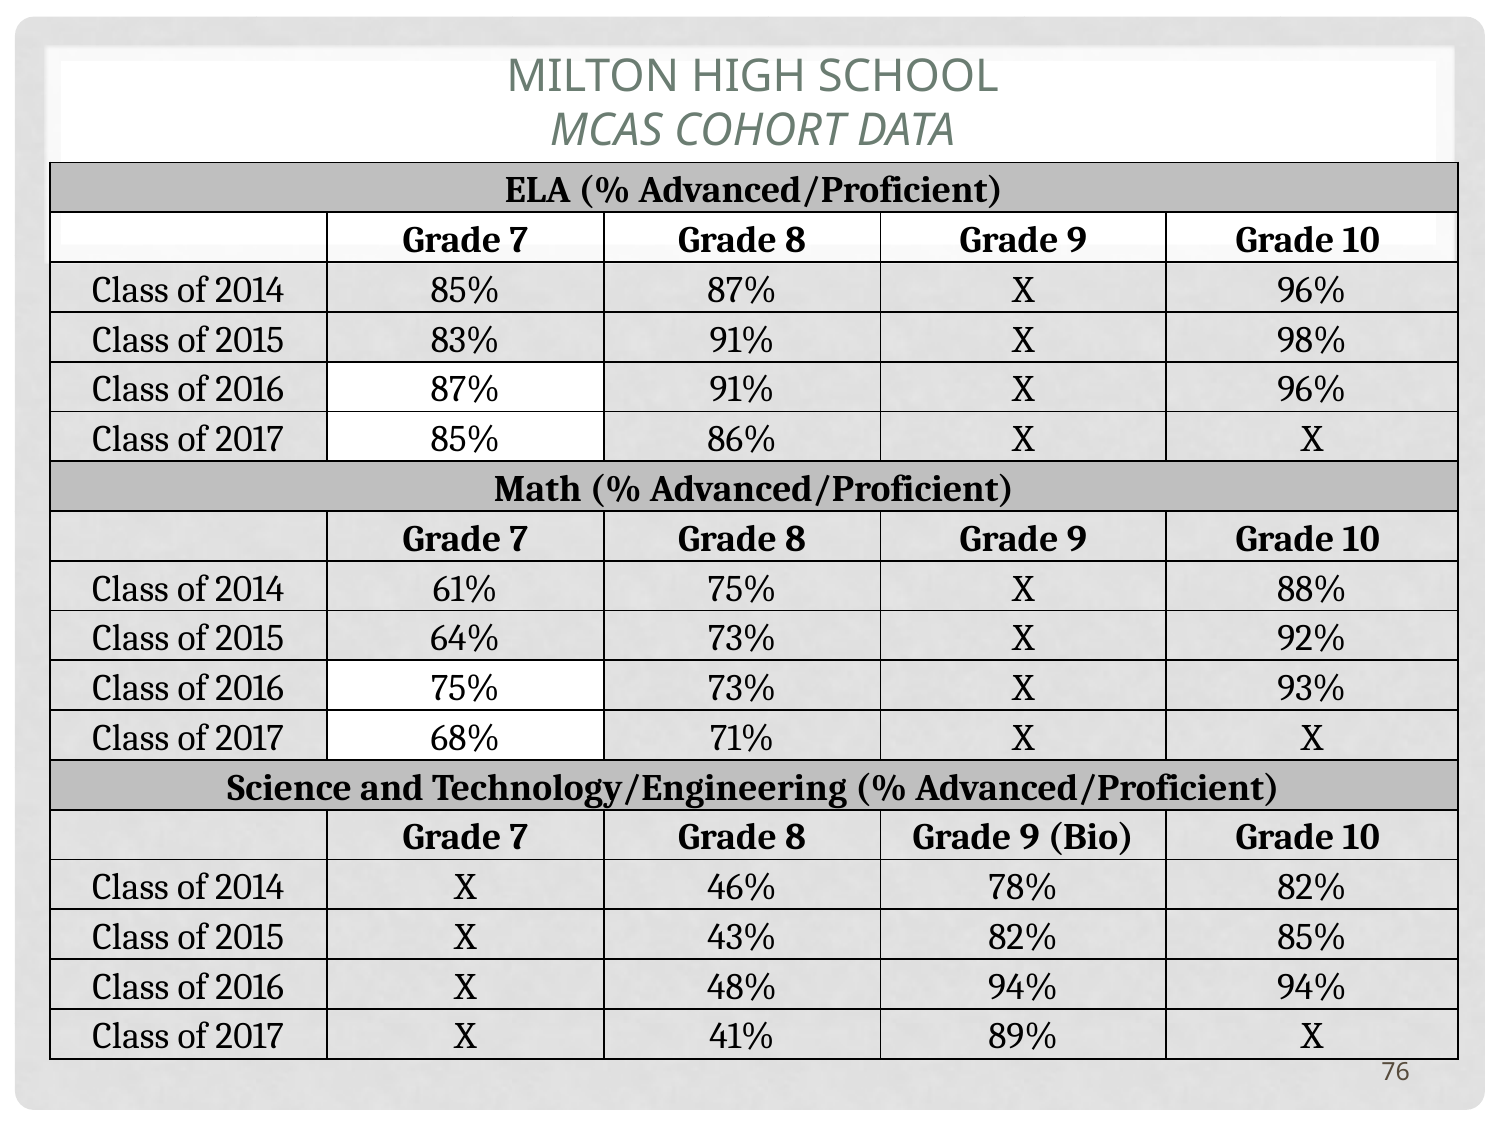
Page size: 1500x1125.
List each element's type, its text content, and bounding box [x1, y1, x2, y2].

table_cell 82% [1167, 860, 1457, 908]
table_cell 92% [1167, 611, 1457, 659]
table_cell Class of 2015 [51, 910, 326, 958]
table_cell Class of 2016 [51, 661, 326, 709]
table_cell X [881, 363, 1165, 411]
table_cell 48% [605, 960, 880, 1008]
table_cell Science and Technology/Engineering (% Advanced/Proficient) [51, 761, 1457, 809]
table_cell Class of 2014 [51, 263, 326, 311]
table_cell 91% [605, 363, 880, 411]
table_cell 88% [1167, 562, 1457, 610]
table_cell Class of 2017 [51, 1010, 326, 1058]
table_cell Class of 2015 [51, 611, 326, 659]
table_cell Grade 7 [328, 213, 603, 261]
table_cell 78% [881, 860, 1165, 908]
table_cell Grade 9 [881, 213, 1165, 261]
title Milton High School MCAS Cohort DATA [75, 37, 1431, 162]
table_cell X [328, 1010, 603, 1058]
table_cell 64% [328, 611, 603, 659]
table_cell 71% [605, 711, 880, 759]
table_cell Grade 9 (Bio) [881, 811, 1165, 859]
table_header ELA (% Advanced/Proficient) [51, 163, 1457, 211]
table_cell Math (% Advanced/Proficient) [51, 462, 1457, 510]
table_cell X [1167, 711, 1457, 759]
table_cell [51, 213, 326, 261]
table_cell 75% [605, 562, 880, 610]
table_cell X [328, 860, 603, 908]
table_cell X [881, 313, 1165, 361]
table_cell 85% [328, 263, 603, 311]
table_cell 93% [1167, 661, 1457, 709]
table_cell 96% [1167, 263, 1457, 311]
table_cell Grade 7 [328, 512, 603, 560]
table_cell 83% [328, 313, 603, 361]
table_cell X [1167, 1010, 1457, 1058]
table_cell 86% [605, 412, 880, 460]
table_cell X [881, 562, 1165, 610]
table_cell 87% [328, 363, 603, 411]
table_cell Class of 2017 [51, 711, 326, 759]
table_cell Class of 2014 [51, 860, 326, 908]
table_cell 46% [605, 860, 880, 908]
table_cell X [328, 910, 603, 958]
table_cell Class of 2015 [51, 313, 326, 361]
slide_number 76 [1074, 1060, 1425, 1103]
table_cell [51, 512, 326, 560]
table_cell 82% [881, 910, 1165, 958]
table_cell Grade 10 [1167, 512, 1457, 560]
table_cell Grade 10 [1167, 213, 1457, 261]
table_cell Class of 2017 [51, 412, 326, 460]
table_cell Grade 8 [605, 512, 880, 560]
table_cell 94% [881, 960, 1165, 1008]
table_cell Class of 2016 [51, 363, 326, 411]
table_cell 87% [605, 263, 880, 311]
table_cell X [328, 960, 603, 1008]
table_cell [51, 811, 326, 859]
table_cell X [881, 661, 1165, 709]
table_cell 94% [1167, 960, 1457, 1008]
table_cell Class of 2016 [51, 960, 326, 1008]
table_cell Grade 8 [605, 811, 880, 859]
table_cell 43% [605, 910, 880, 958]
table_cell X [881, 412, 1165, 460]
table_cell X [881, 711, 1165, 759]
table_cell 98% [1167, 313, 1457, 361]
table_cell 73% [605, 611, 880, 659]
table_cell Grade 7 [328, 811, 603, 859]
table_cell 75% [328, 661, 603, 709]
table_cell 85% [1167, 910, 1457, 958]
table_cell X [1167, 412, 1457, 460]
table_cell X [881, 611, 1165, 659]
table_cell 41% [605, 1010, 880, 1058]
table_cell 96% [1167, 363, 1457, 411]
table_cell 73% [605, 661, 880, 709]
table_cell Grade 10 [1167, 811, 1457, 859]
table_cell 85% [328, 412, 603, 460]
table_cell X [881, 263, 1165, 311]
table_cell 68% [328, 711, 603, 759]
table_cell Grade 8 [605, 213, 880, 261]
table_cell Class of 2014 [51, 562, 326, 610]
table_cell 91% [605, 313, 880, 361]
table_cell 89% [881, 1010, 1165, 1058]
table_cell Grade 9 [881, 512, 1165, 560]
table_cell 61% [328, 562, 603, 610]
